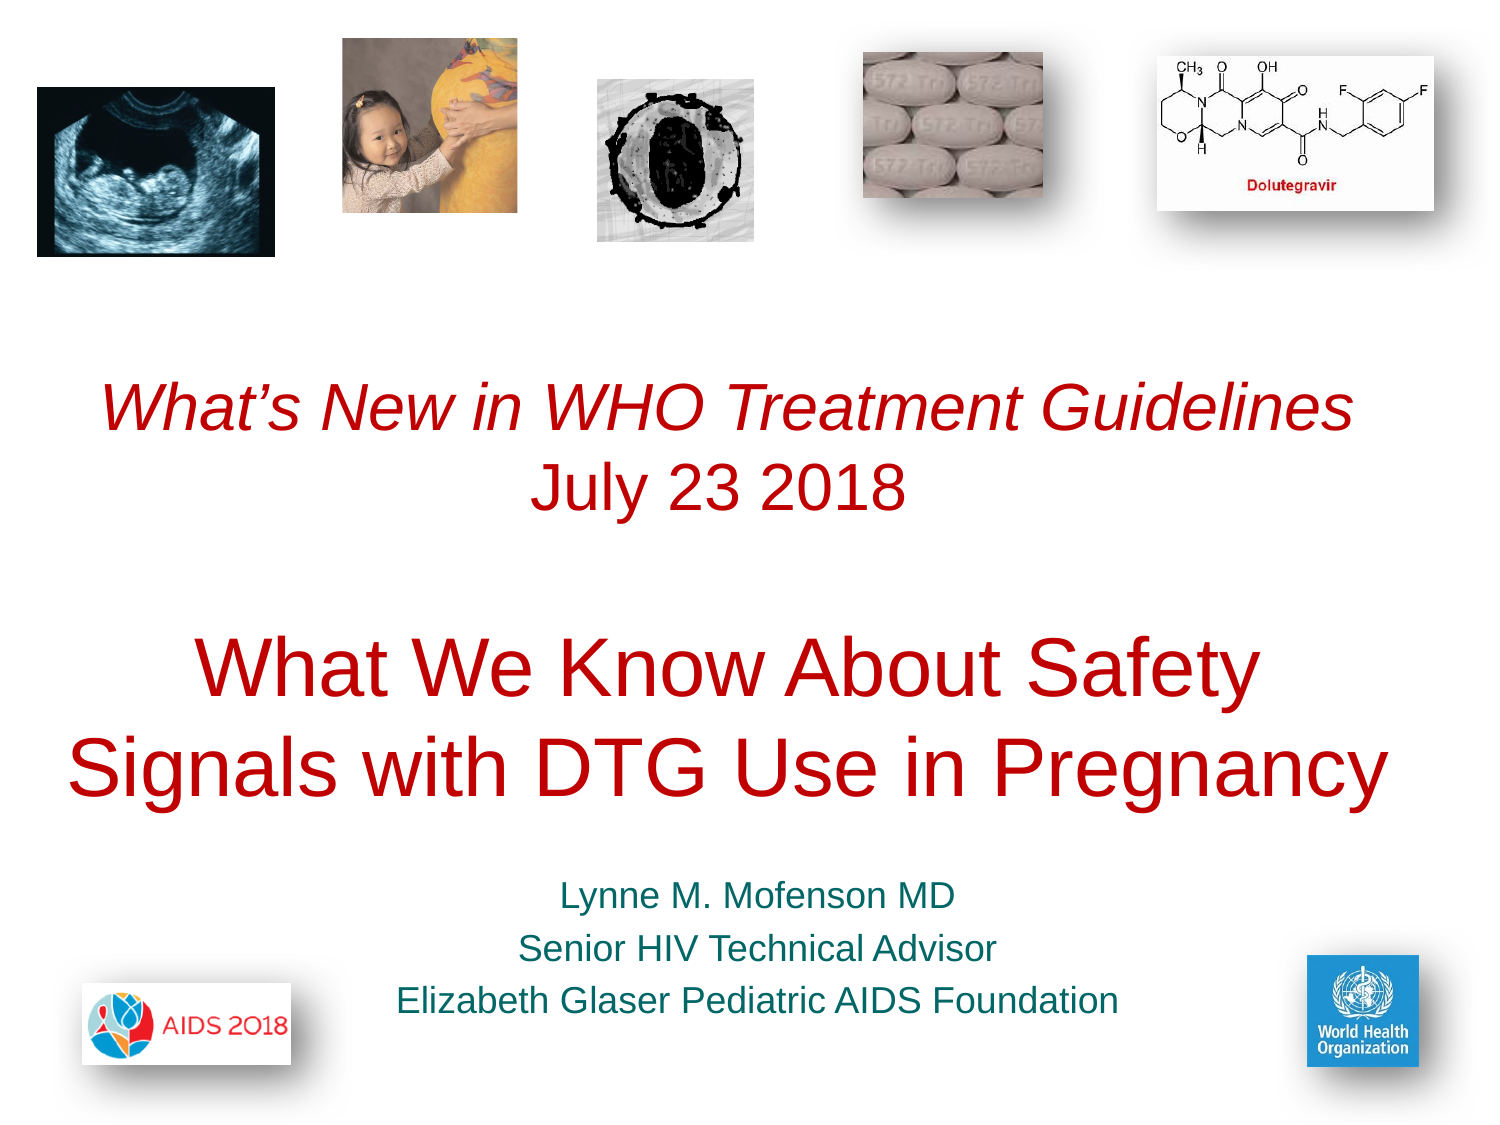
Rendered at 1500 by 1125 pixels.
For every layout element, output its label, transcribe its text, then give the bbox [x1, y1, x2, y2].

picture [37, 87, 276, 258]
subtitle Lynne M. Mofenson MD Senior HIV Technical Advisor Elizabeth Glaser Pediatric AIDS Foundation [289, 863, 1227, 1058]
picture [1156, 55, 1435, 211]
picture [81, 982, 292, 1066]
picture [342, 37, 518, 213]
title What’s New in WHO Treatment Guidelines July 23 2018 What We Know About Safety Signals with DTG Use in Pregnancy [37, 317, 1419, 860]
picture [863, 52, 1043, 199]
picture [596, 78, 754, 242]
picture [1306, 955, 1419, 1067]
